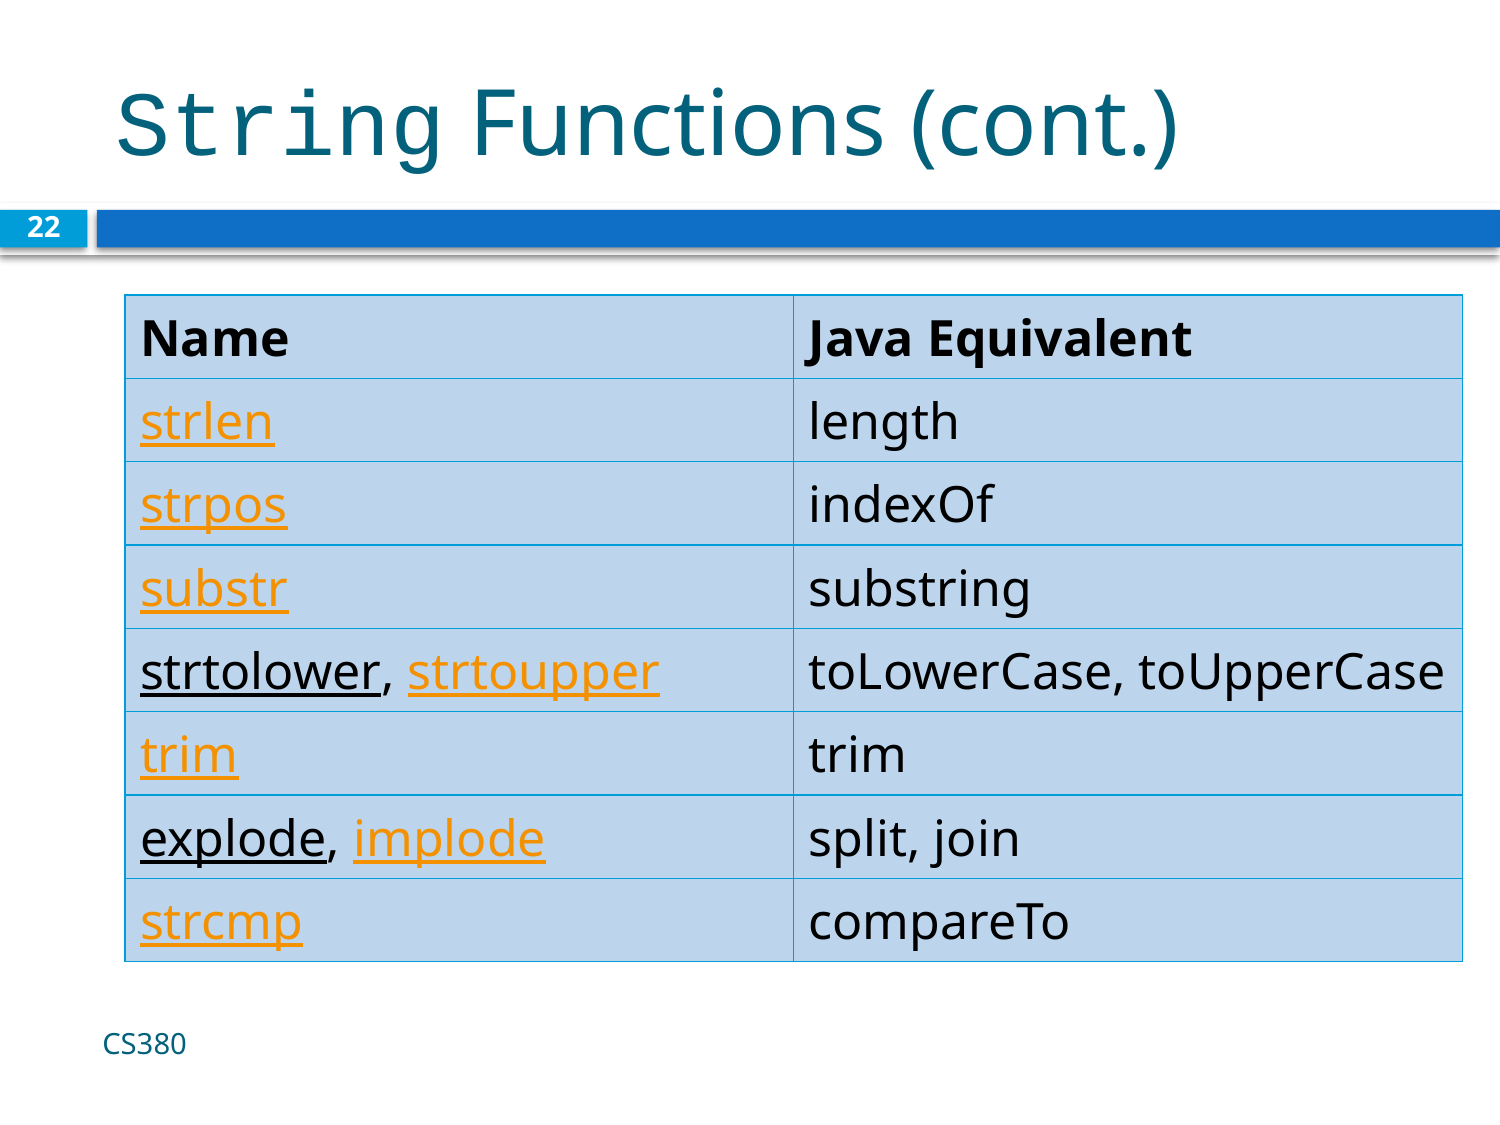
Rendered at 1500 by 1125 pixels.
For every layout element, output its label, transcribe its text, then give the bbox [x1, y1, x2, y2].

table_cell explode, implode [126, 796, 793, 878]
table_cell toLowerCase, toUpperCase [794, 629, 1462, 711]
footer CS380 [87, 1012, 977, 1073]
table_cell trim [794, 712, 1462, 794]
slide_number 22 [0, 208, 88, 249]
table_header Java Equivalent [794, 296, 1462, 378]
table_cell trim [126, 712, 793, 794]
table_cell substring [794, 546, 1462, 628]
table_cell split, join [794, 796, 1462, 878]
table_header Name [126, 296, 793, 378]
table_cell strpos [126, 462, 793, 544]
table_cell substr [126, 546, 793, 628]
table_cell length [794, 379, 1462, 461]
table_cell strlen [126, 379, 793, 461]
title String Functions (cont.) [100, 37, 1439, 201]
table_cell indexOf [794, 462, 1462, 544]
table_cell strtolower, strtoupper [126, 629, 793, 711]
table_cell strcmp [126, 879, 793, 961]
table_cell compareTo [794, 879, 1462, 961]
